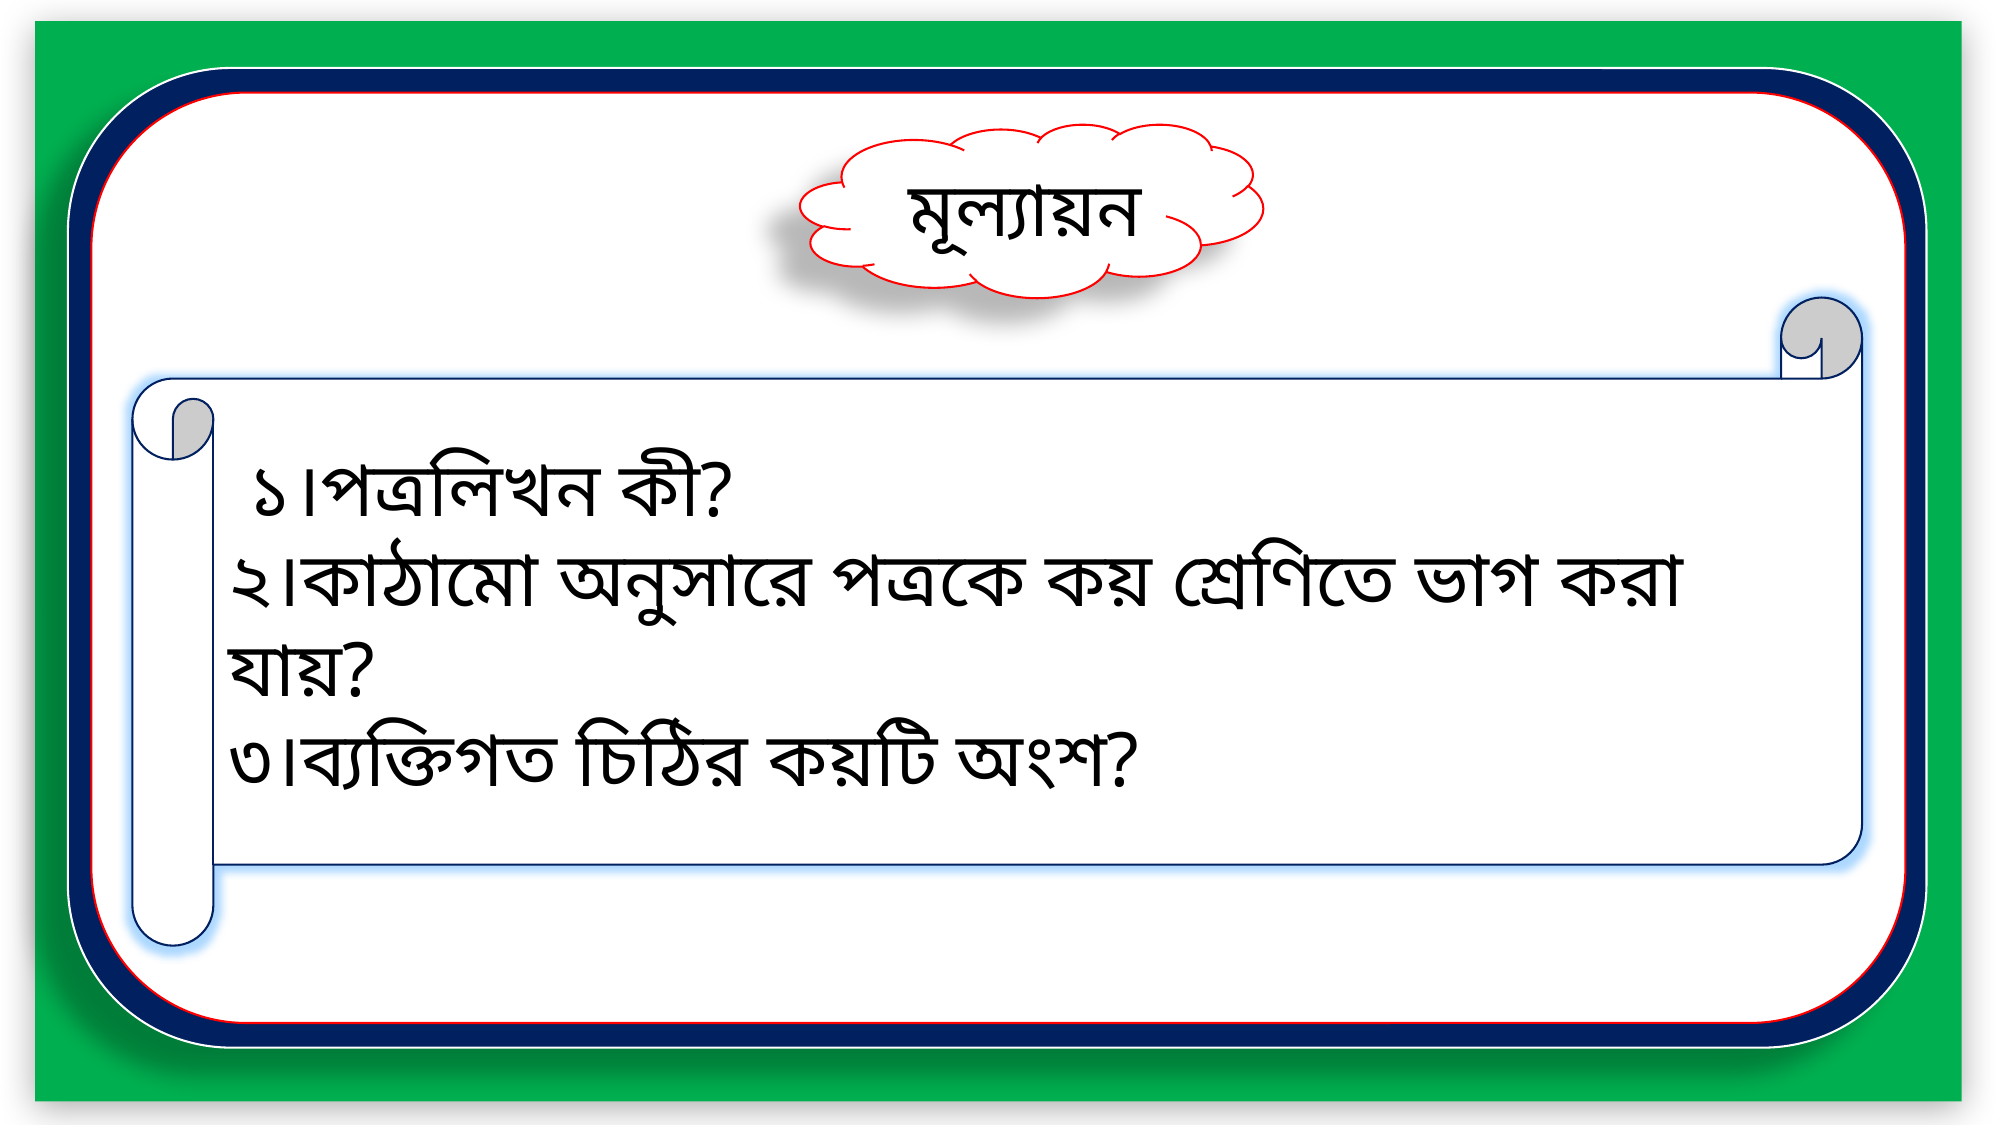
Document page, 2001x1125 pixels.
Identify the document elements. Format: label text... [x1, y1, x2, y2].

text_box [34, 20, 1963, 1102]
text_box মূল্যায়ন [798, 123, 1265, 300]
text_box ১।পত্রলিখন কী? ২।কাঠামো অনুসারে পত্রকে কয় শ্রেণিতে ভাগ করা যায়? ৩।ব্যক্তিগত চিঠির কয়টি অংশ? [131, 296, 1864, 947]
text_box [66, 66, 1928, 1049]
text_box [90, 91, 1907, 1025]
